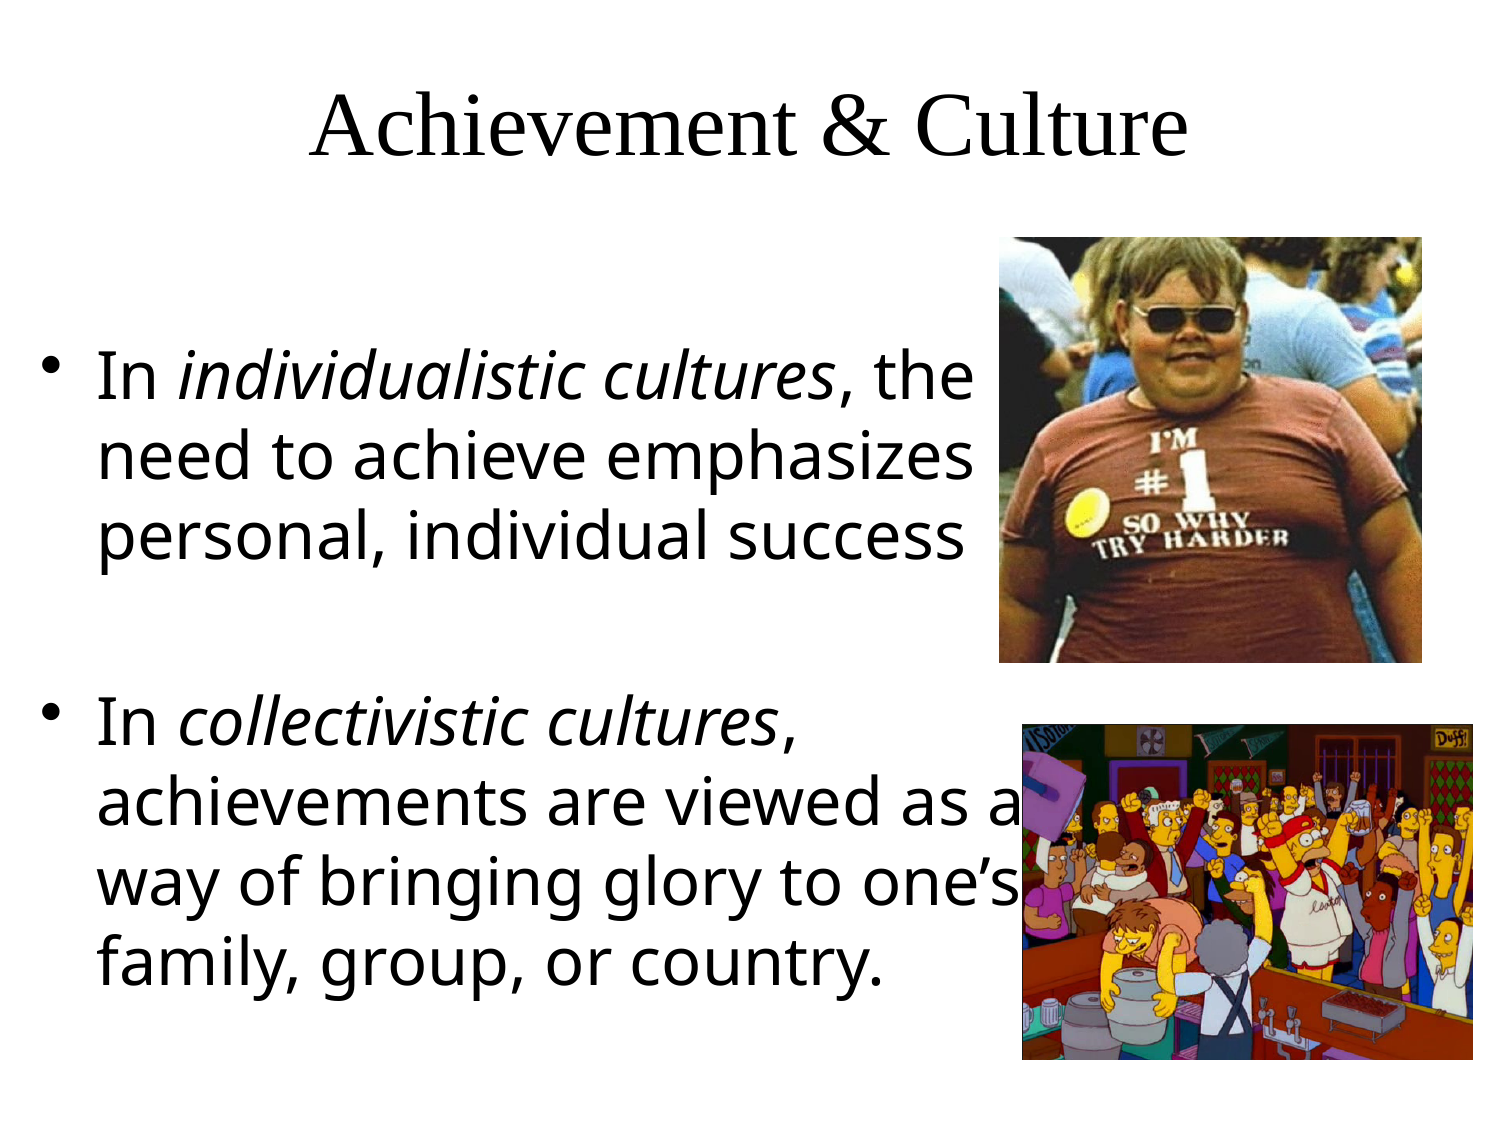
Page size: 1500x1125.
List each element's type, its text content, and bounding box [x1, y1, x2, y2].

picture [1022, 724, 1473, 1060]
picture [999, 237, 1422, 663]
list In individualistic cultures, the need to achieve emphasizes personal, individual success In collectivistic cultures, achievements are viewed as a way of bringing glory to one’s family, group, or country. [24, 324, 1074, 1000]
title Achievement & Culture [112, 24, 1388, 213]
